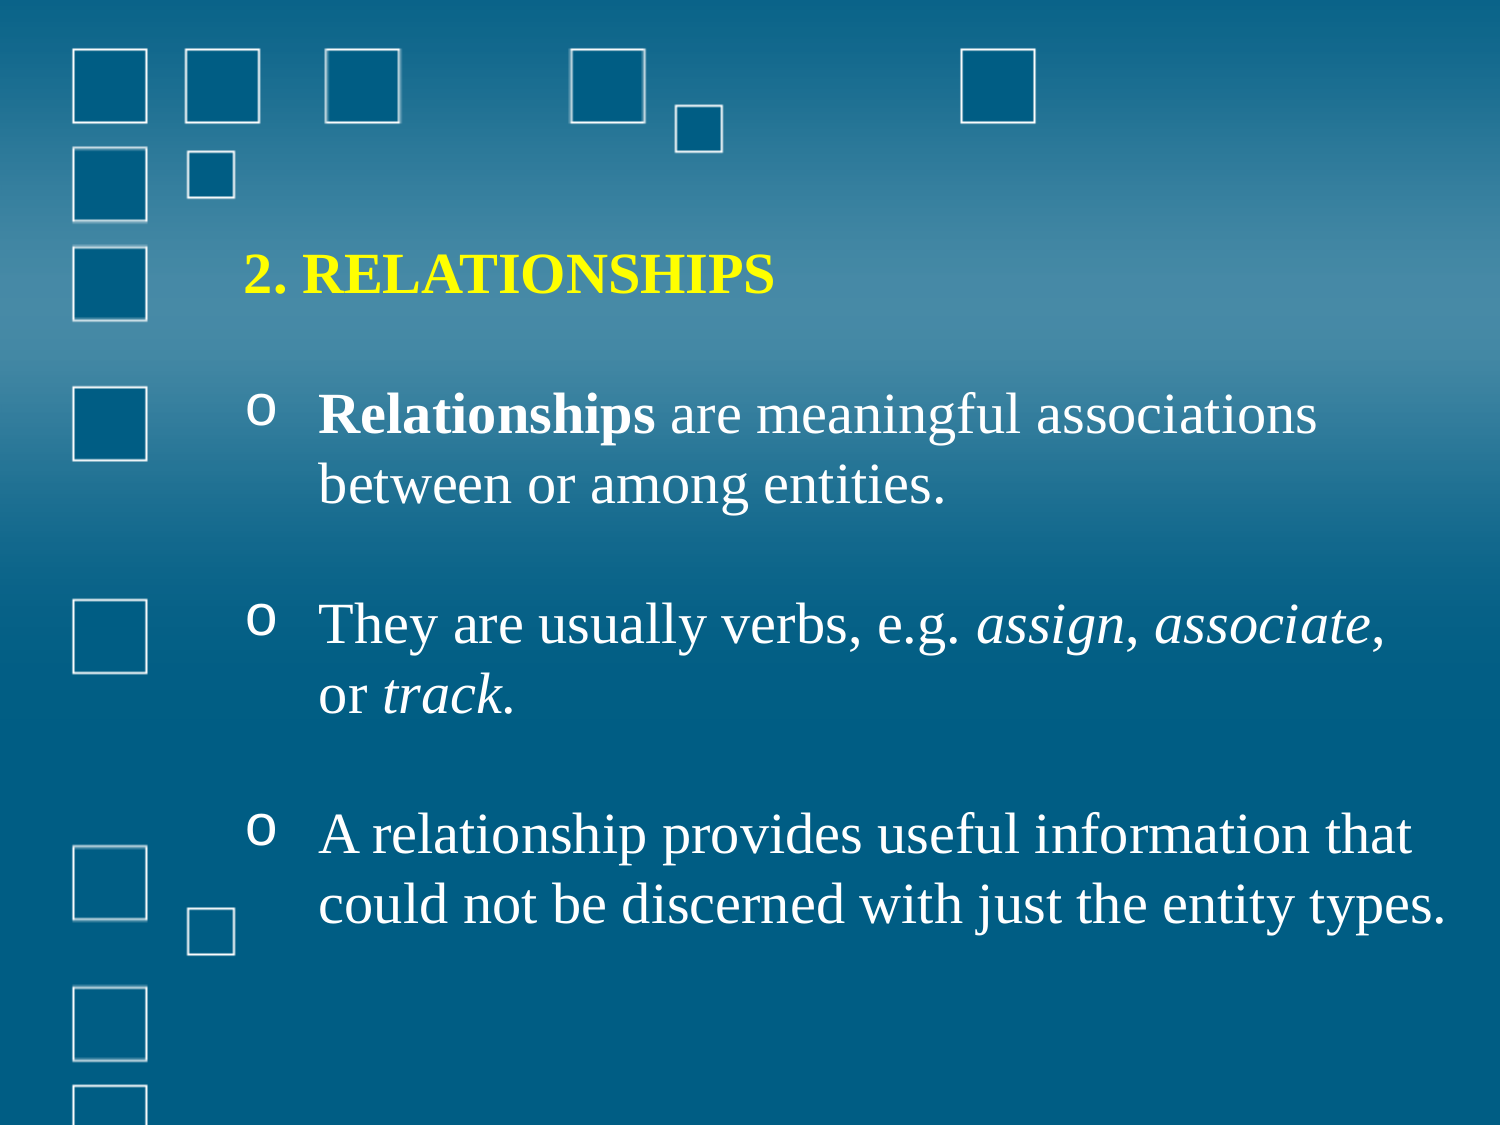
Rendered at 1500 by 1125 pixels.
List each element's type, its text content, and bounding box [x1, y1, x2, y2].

picture [187, 908, 235, 956]
picture [72, 845, 147, 922]
picture [72, 599, 147, 674]
text_box 2. RELATIONSHIPS Relationships are meaningful associations between or among entities. They are usually verbs, e.g. assign, associate, or track. A relationship provides useful information that could not be discerned with just the entity types. [229, 227, 1500, 942]
picture [72, 1085, 147, 1125]
picture [0, 11, 1500, 578]
picture [72, 985, 147, 1062]
